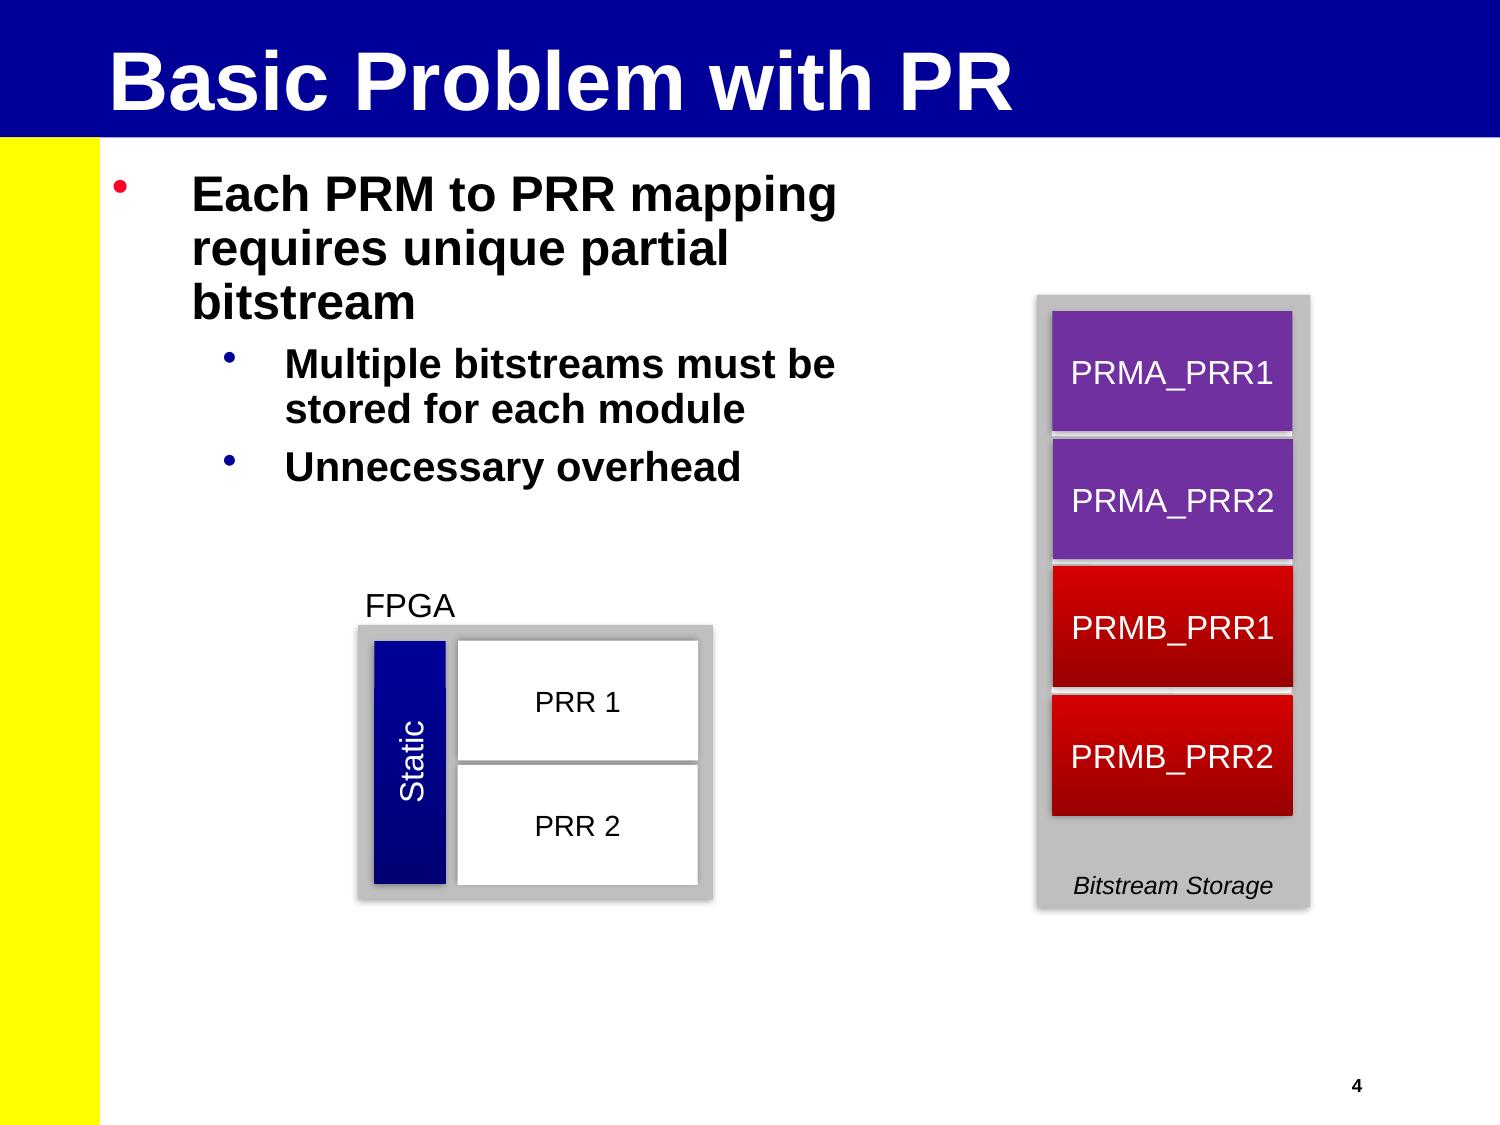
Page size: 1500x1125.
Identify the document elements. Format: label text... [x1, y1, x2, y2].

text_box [357, 624, 714, 900]
text_box PRMB_PRR1 [1053, 567, 1294, 687]
title Basic Problem with PR [99, 37, 1413, 133]
text_box Bitstream Storage [1036, 294, 1311, 908]
list Each PRM to PRR mapping requires unique partial bitstream Multiple bitstreams must be stored for each module Unnecessary overhead [99, 162, 852, 531]
text_box PRMA_PRR1 [1052, 311, 1293, 431]
text_box PRMB_PRR2 [1052, 695, 1293, 816]
text_box FPGA [349, 576, 485, 632]
text_box PRMA_PRR2 [1053, 439, 1293, 560]
